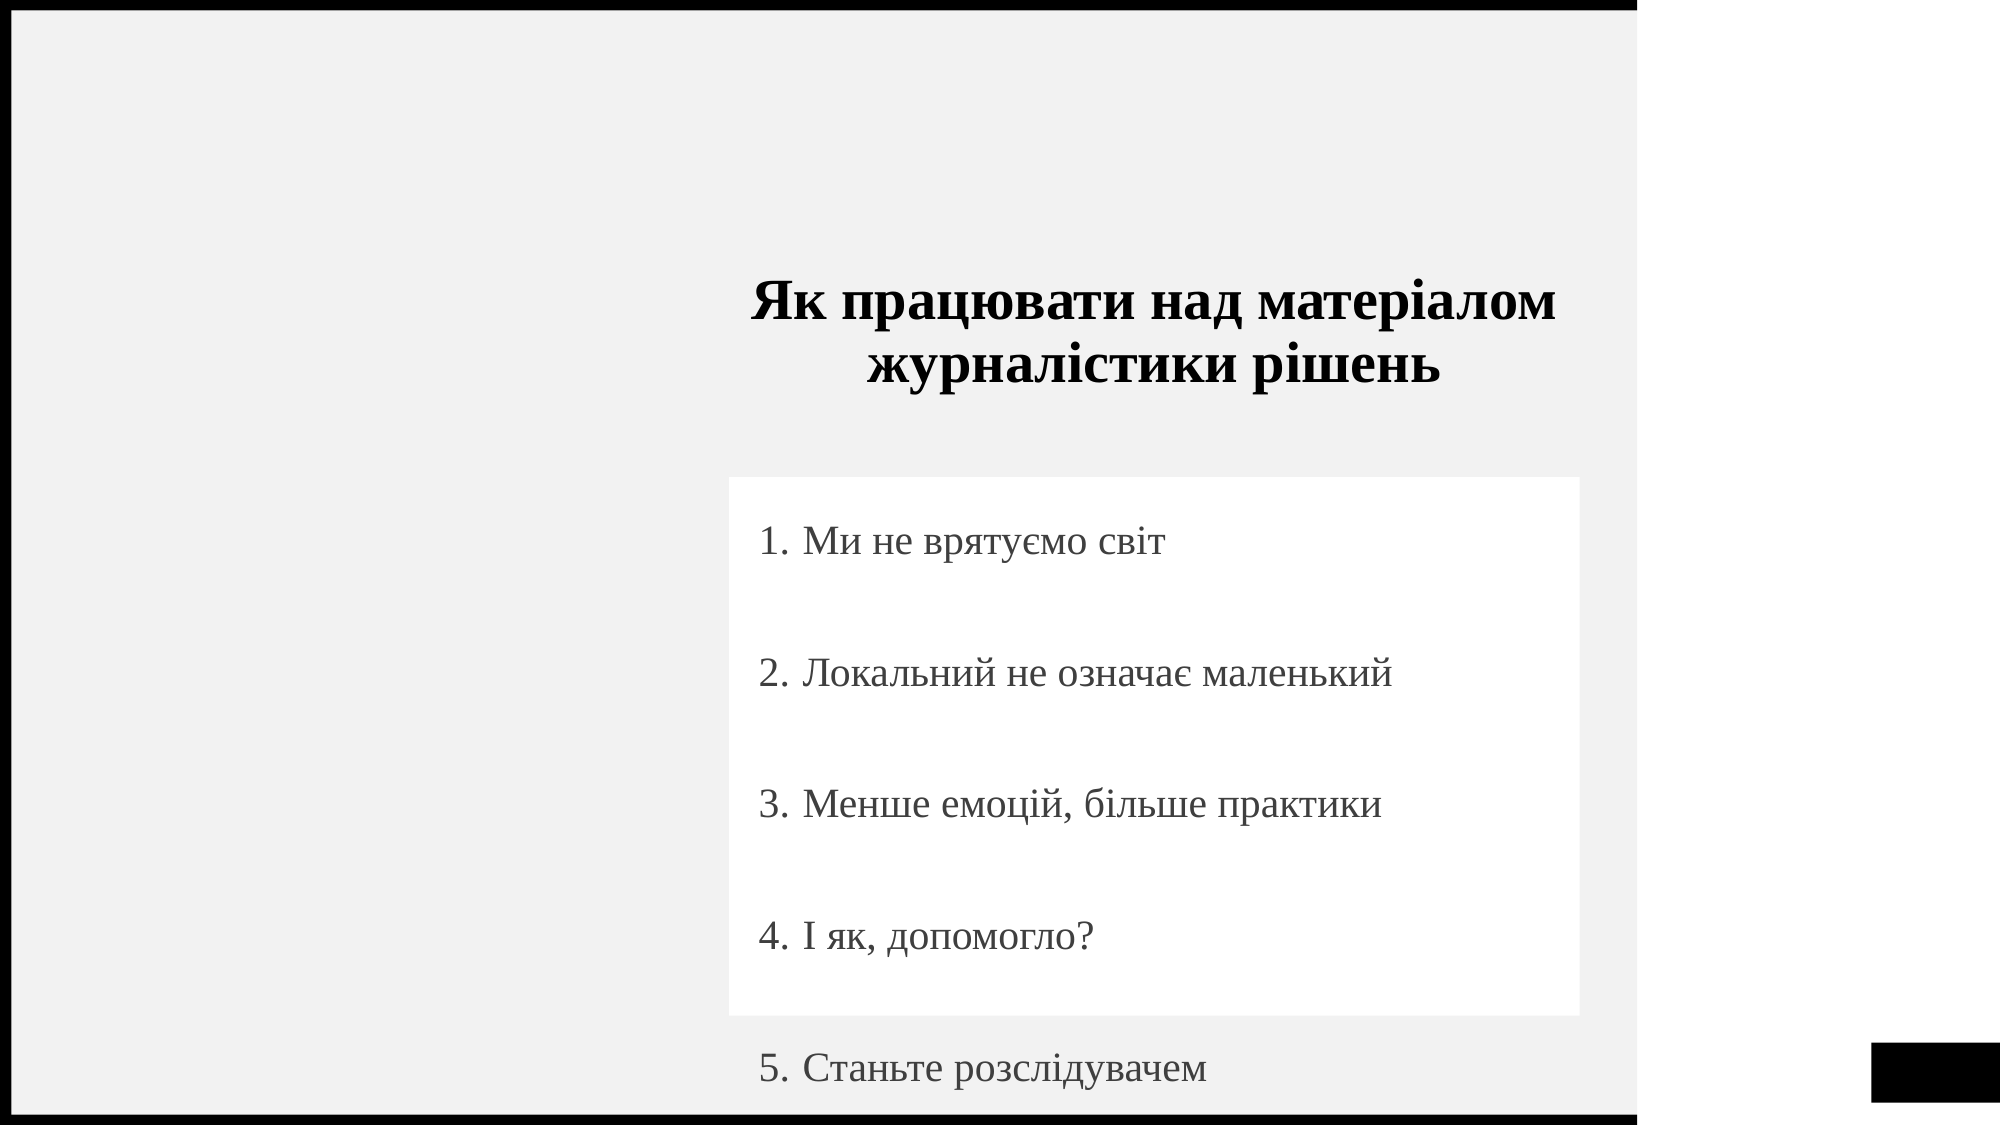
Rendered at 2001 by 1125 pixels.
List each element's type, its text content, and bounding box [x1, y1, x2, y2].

title Як працювати над матеріалом журналістики рішень [728, 296, 1580, 368]
list Ми не врятуємо світ Локальний не означає маленький Менше емоцій, більше практики І як, допомогло? Станьте розслідувачем Запитайте, хто робить краще Стежте за статистикою Вам ніхто нічого не винен [728, 476, 1580, 1016]
